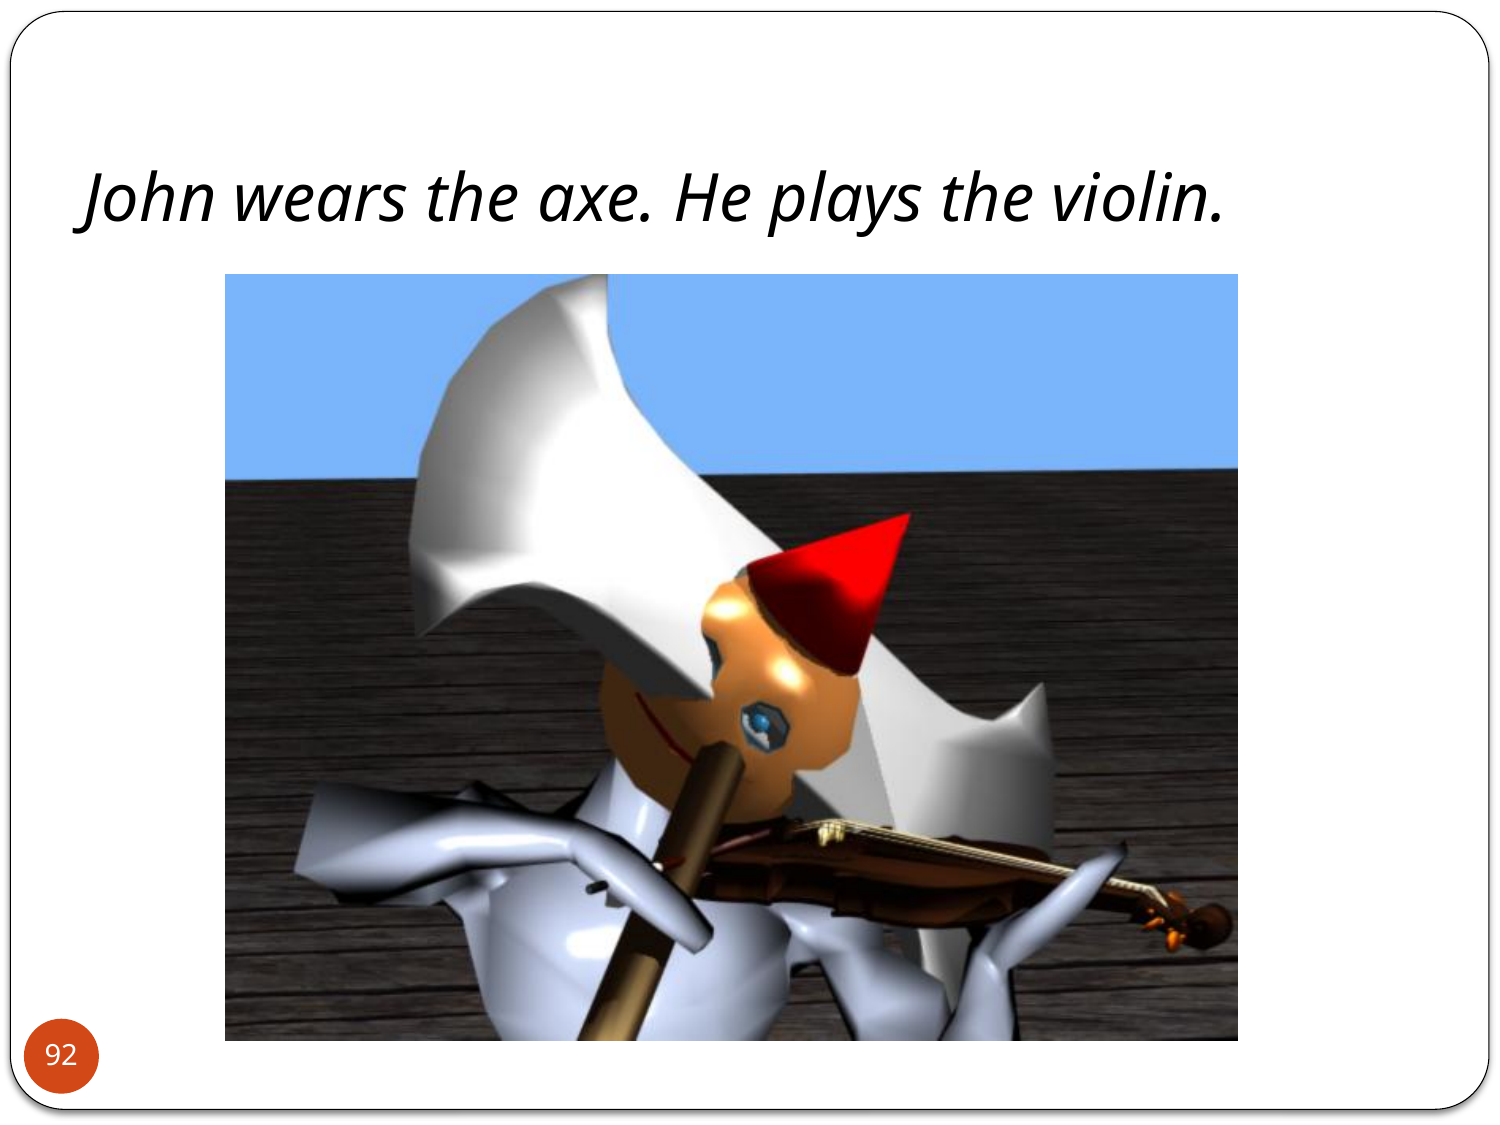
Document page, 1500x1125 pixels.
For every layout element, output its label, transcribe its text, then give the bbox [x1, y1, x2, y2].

title John wears the axe. He plays the violin. [68, 22, 1388, 251]
picture [224, 274, 1238, 1041]
slide_number 92 [23, 1018, 99, 1094]
